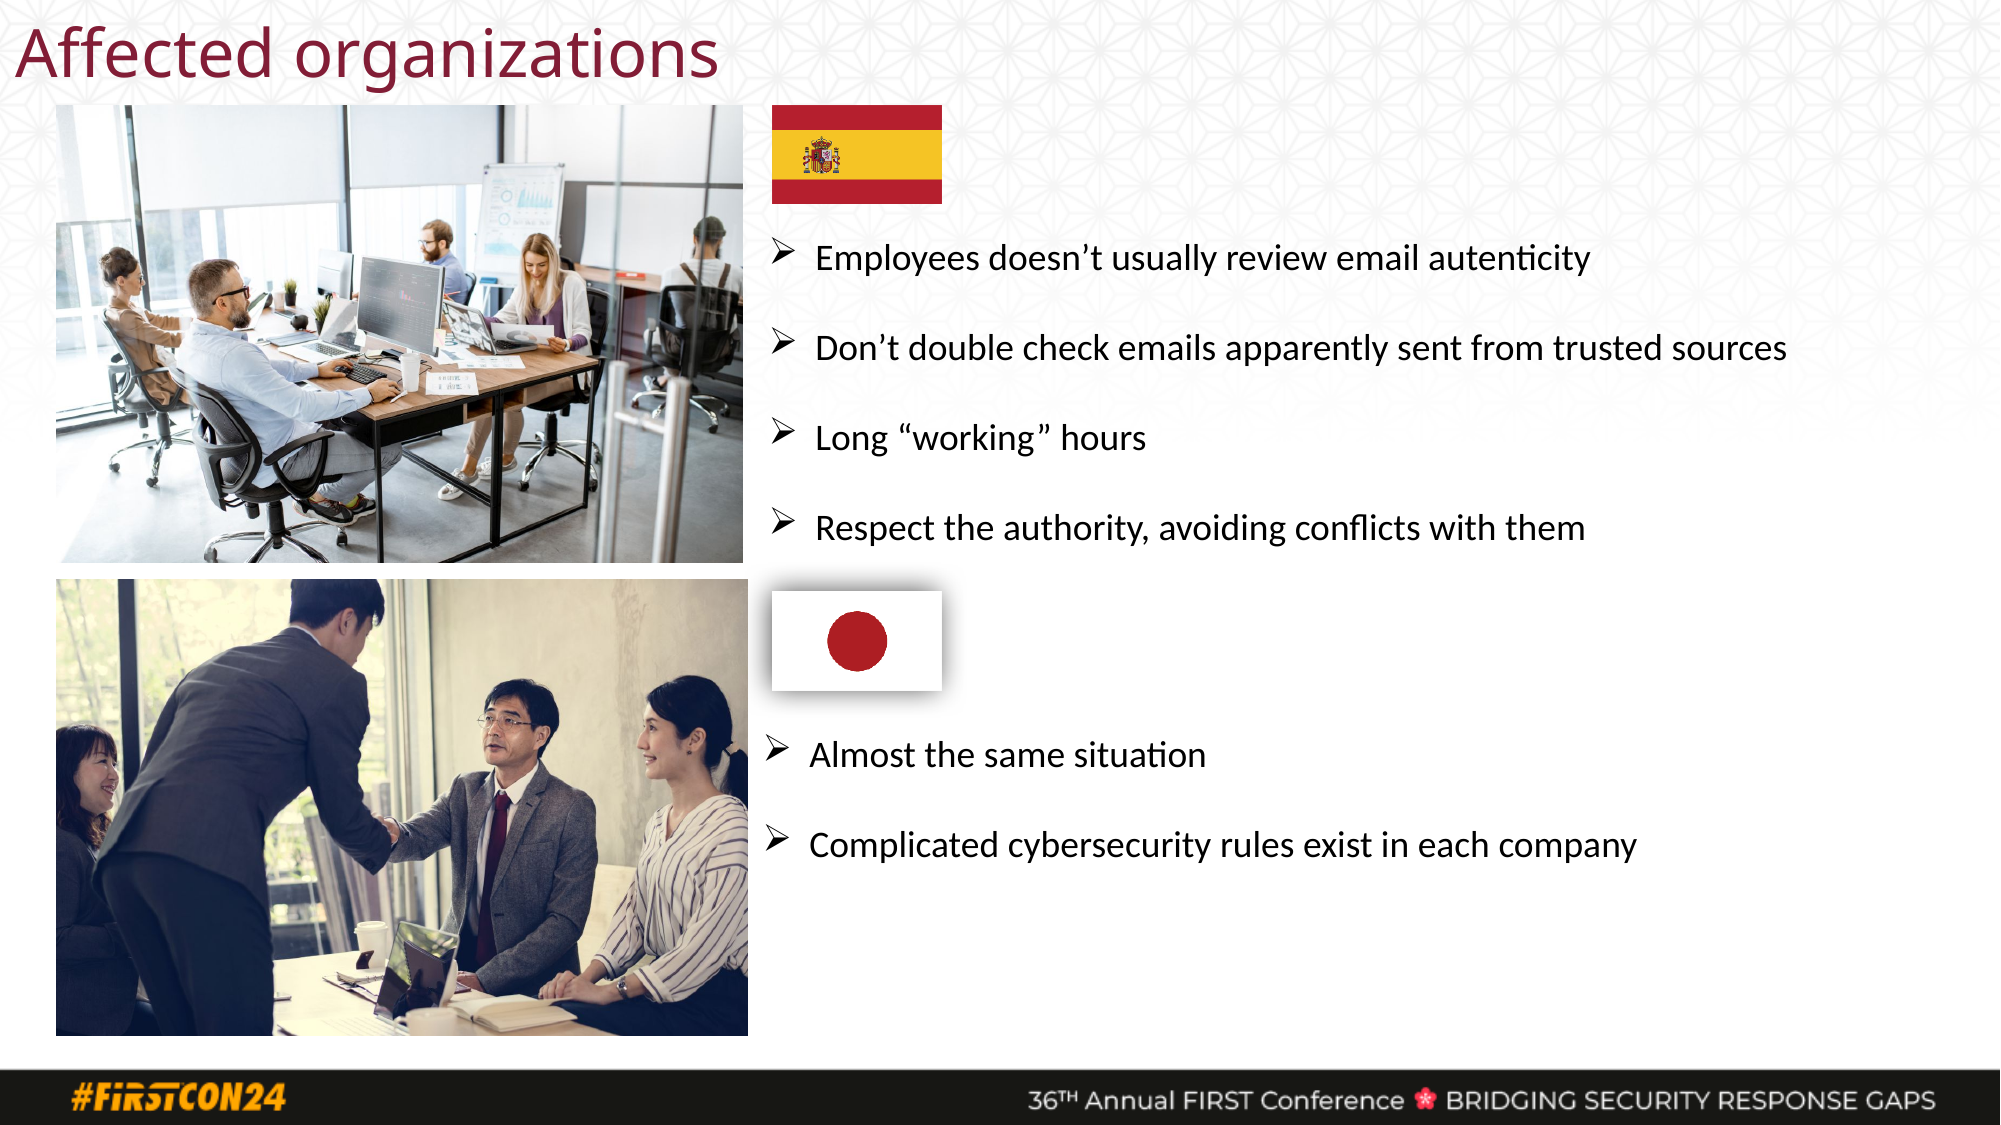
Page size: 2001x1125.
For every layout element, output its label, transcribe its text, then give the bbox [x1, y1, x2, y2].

text_box Employees doesn’t usually review email autenticity Don’t double check emails apparently sent from trusted sources Long “working” hours Respect the authority, avoiding conflicts with them [753, 225, 1804, 556]
title Affected organizations [0, 3, 1805, 165]
picture [0, 0, 2000, 1125]
text_box Almost the same situation Complicated cybersecurity rules exist in each company [748, 723, 1734, 873]
